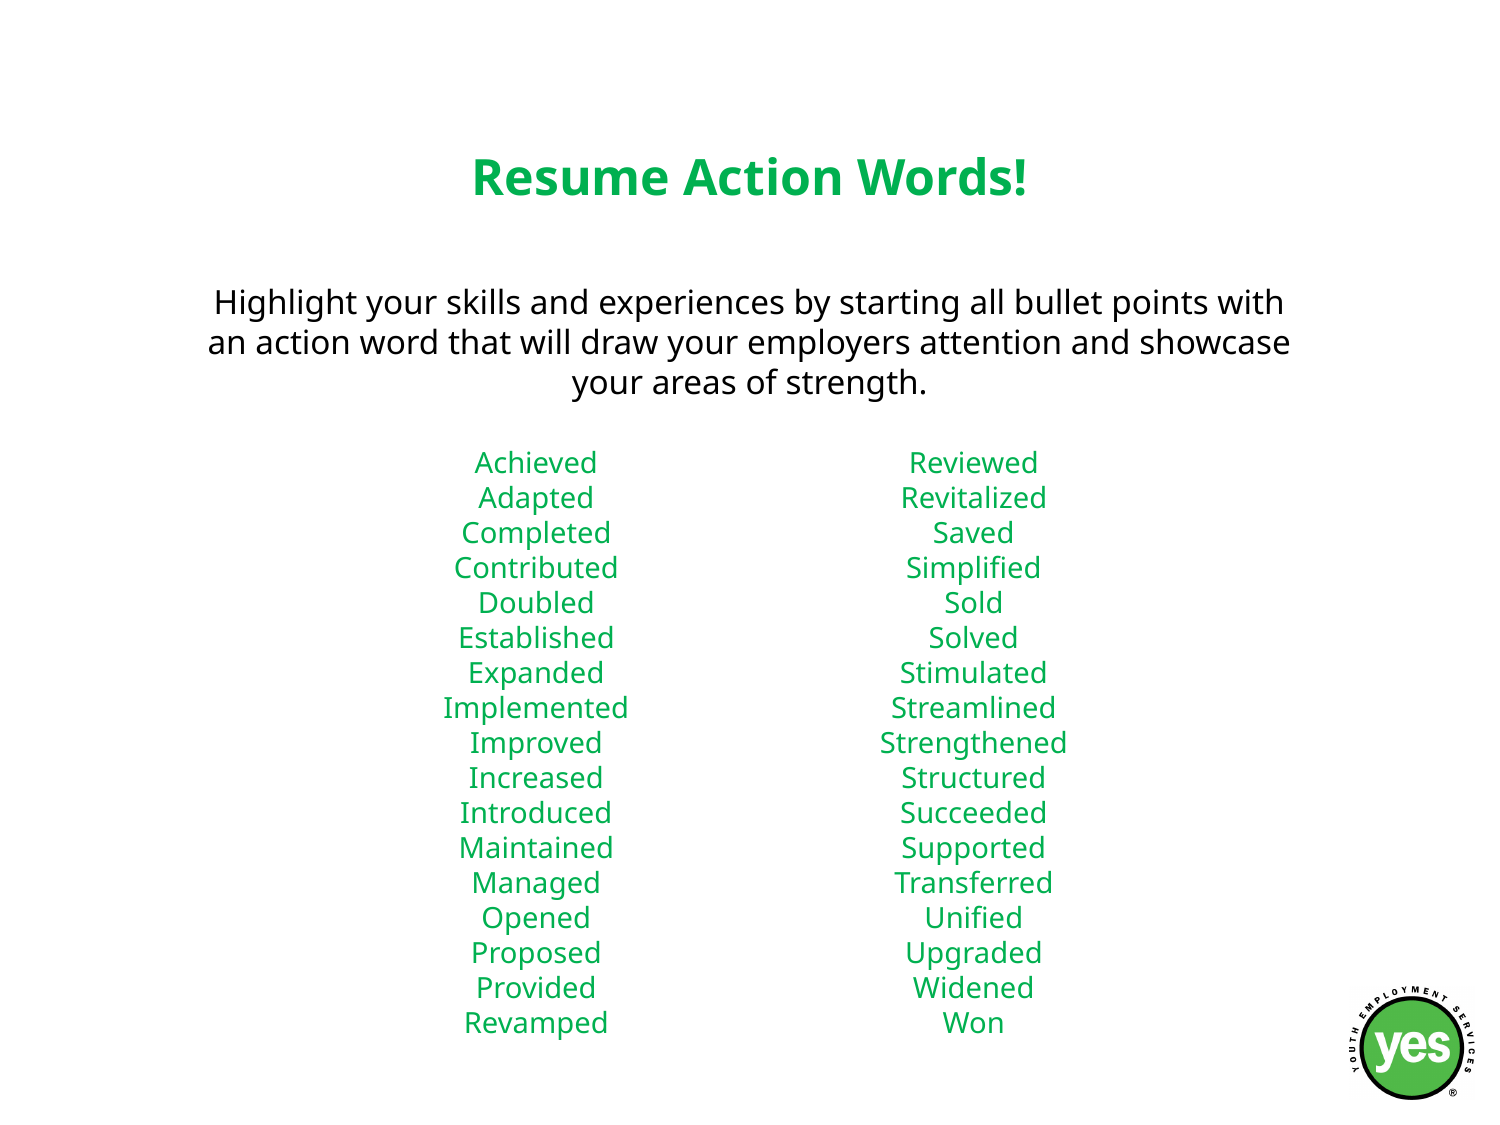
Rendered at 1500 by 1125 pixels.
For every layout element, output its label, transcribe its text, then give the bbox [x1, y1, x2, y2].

text_box Achieved Adapted Completed Contributed Doubled Established Expanded Implemented Improved Increased Introduced Maintained Managed Opened Proposed Provided Revamped [349, 437, 723, 1047]
text_box Reviewed Revitalized Saved Simplified Sold Solved Stimulated Streamlined Strengthened Structured Succeeded Supported Transferred Unified Upgraded Widened Won [787, 437, 1161, 1047]
picture [1348, 986, 1476, 1101]
subtitle Resume Action Words! Highlight your skills and experiences by starting all bullet points with an action word that will draw your employers attention and showcase your areas of strength. [179, 137, 1321, 813]
